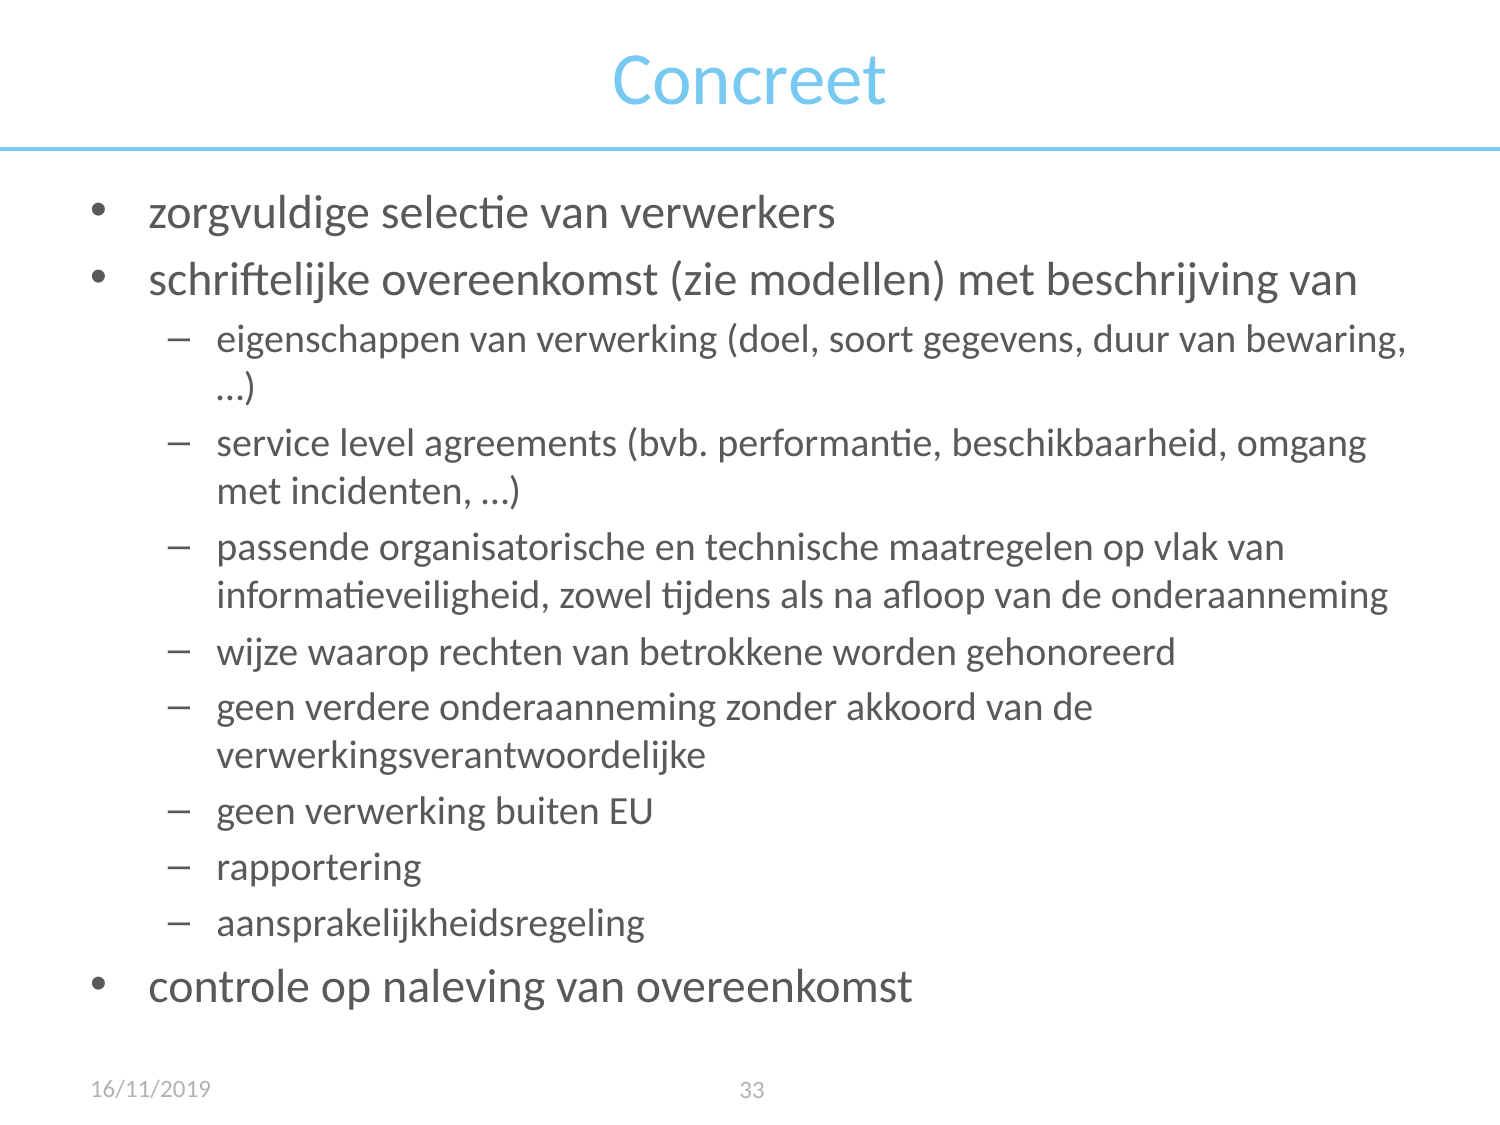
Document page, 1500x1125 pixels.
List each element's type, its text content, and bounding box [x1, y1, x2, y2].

list zorgvuldige selectie van verwerkers schriftelijke overeenkomst (zie modellen) met beschrijving van eigenschappen van verwerking (doel, soort gegevens, duur van bewaring, …) service level agreements (bvb. performantie, beschikbaarheid, omgang met incidenten, …) passende organisatorische en technische maatregelen op vlak van informatieveiligheid, zowel tijdens als na afloop van de onderaanneming wijze waarop rechten van betrokkene worden gehonoreerd geen verdere onderaanneming zonder akkoord van de verwerkingsverantwoordelijke geen verwerking buiten EU rapportering aansprakelijkheidsregeling controle op naleving van overeenkomst [75, 172, 1425, 1035]
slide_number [75, 1057, 425, 1118]
slide_number 33 [577, 1058, 928, 1119]
title Concreet [0, 0, 1500, 149]
